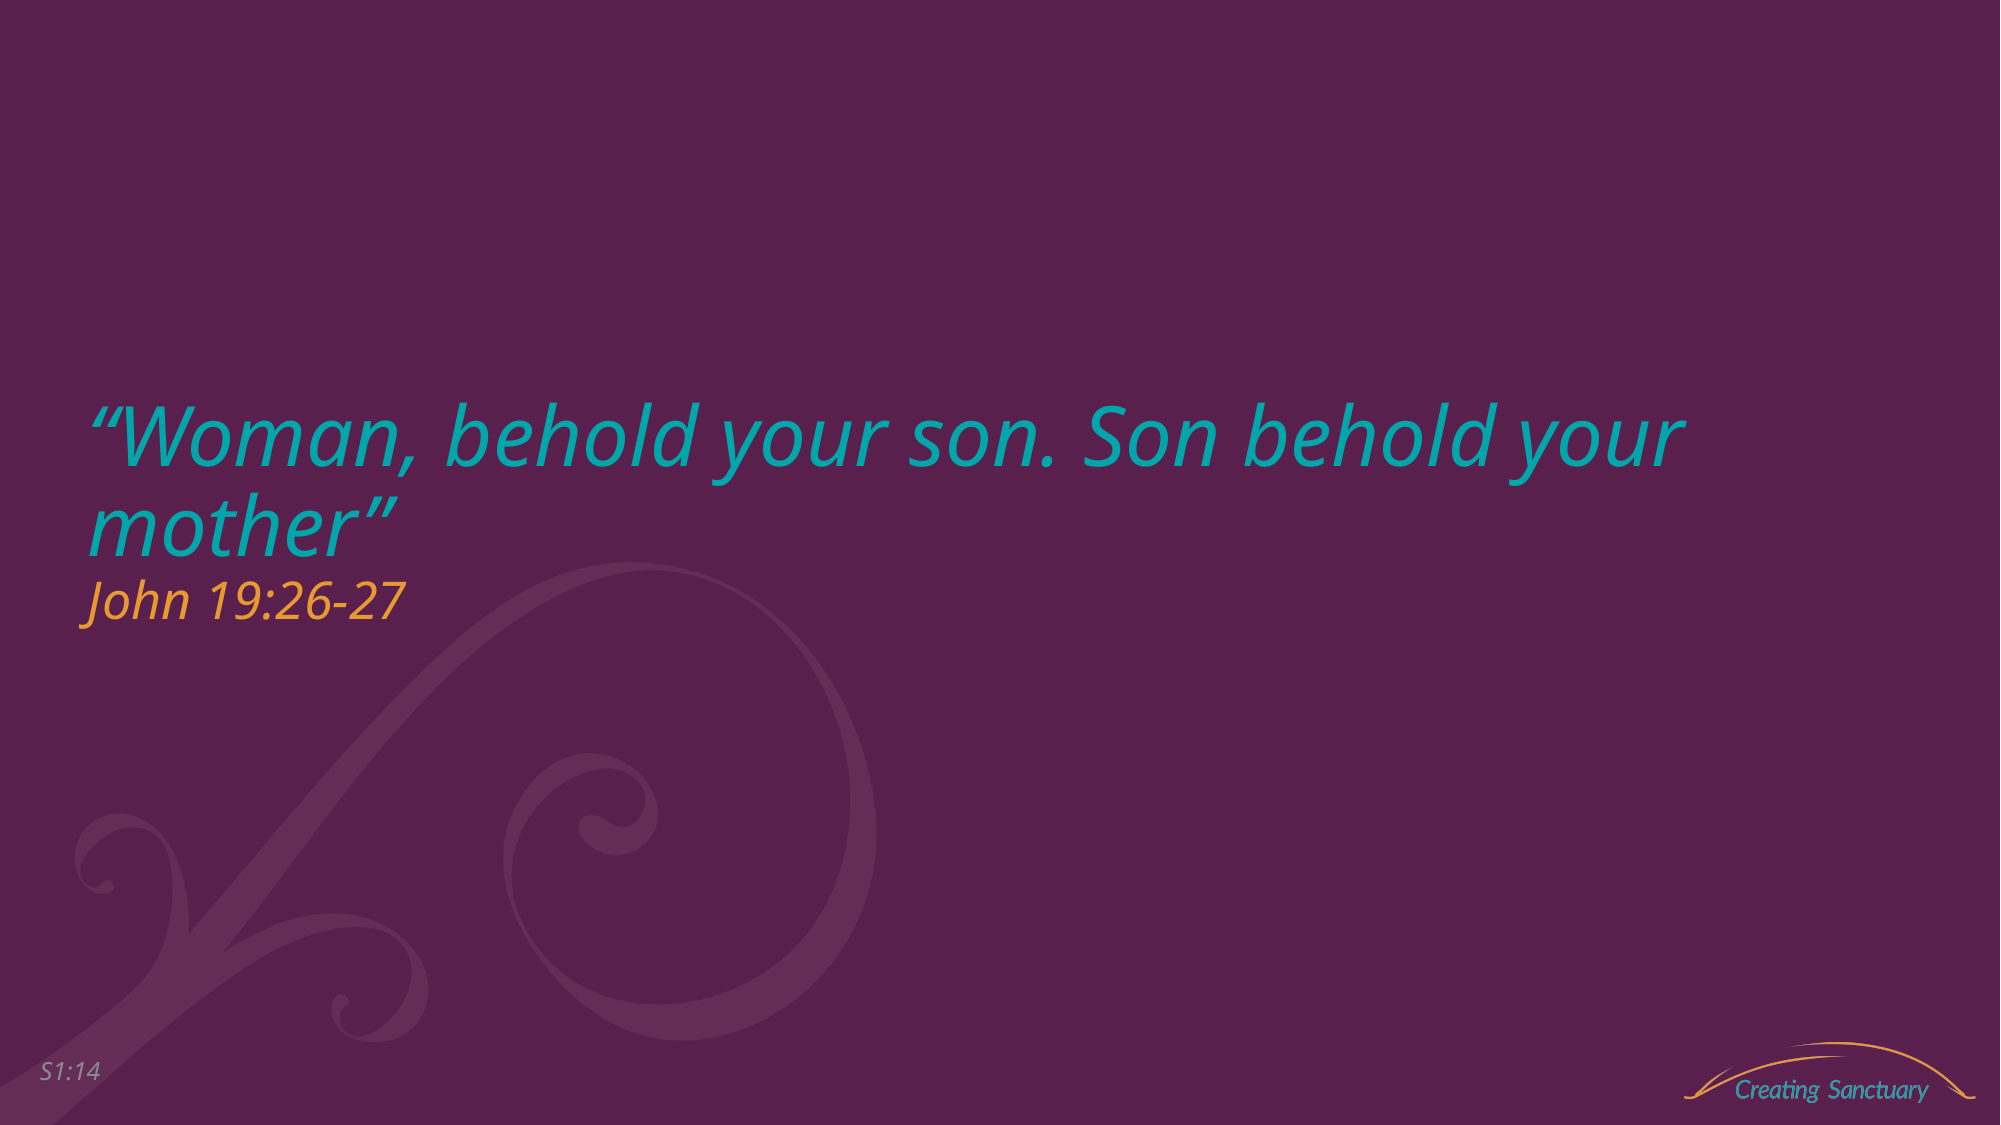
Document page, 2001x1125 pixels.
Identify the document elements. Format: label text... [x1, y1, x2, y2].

title “Woman, behold your son. Son behold your mother” John 19:26-27 [72, 588, 1928, 739]
picture [1684, 1042, 1976, 1103]
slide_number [24, 1042, 475, 1103]
